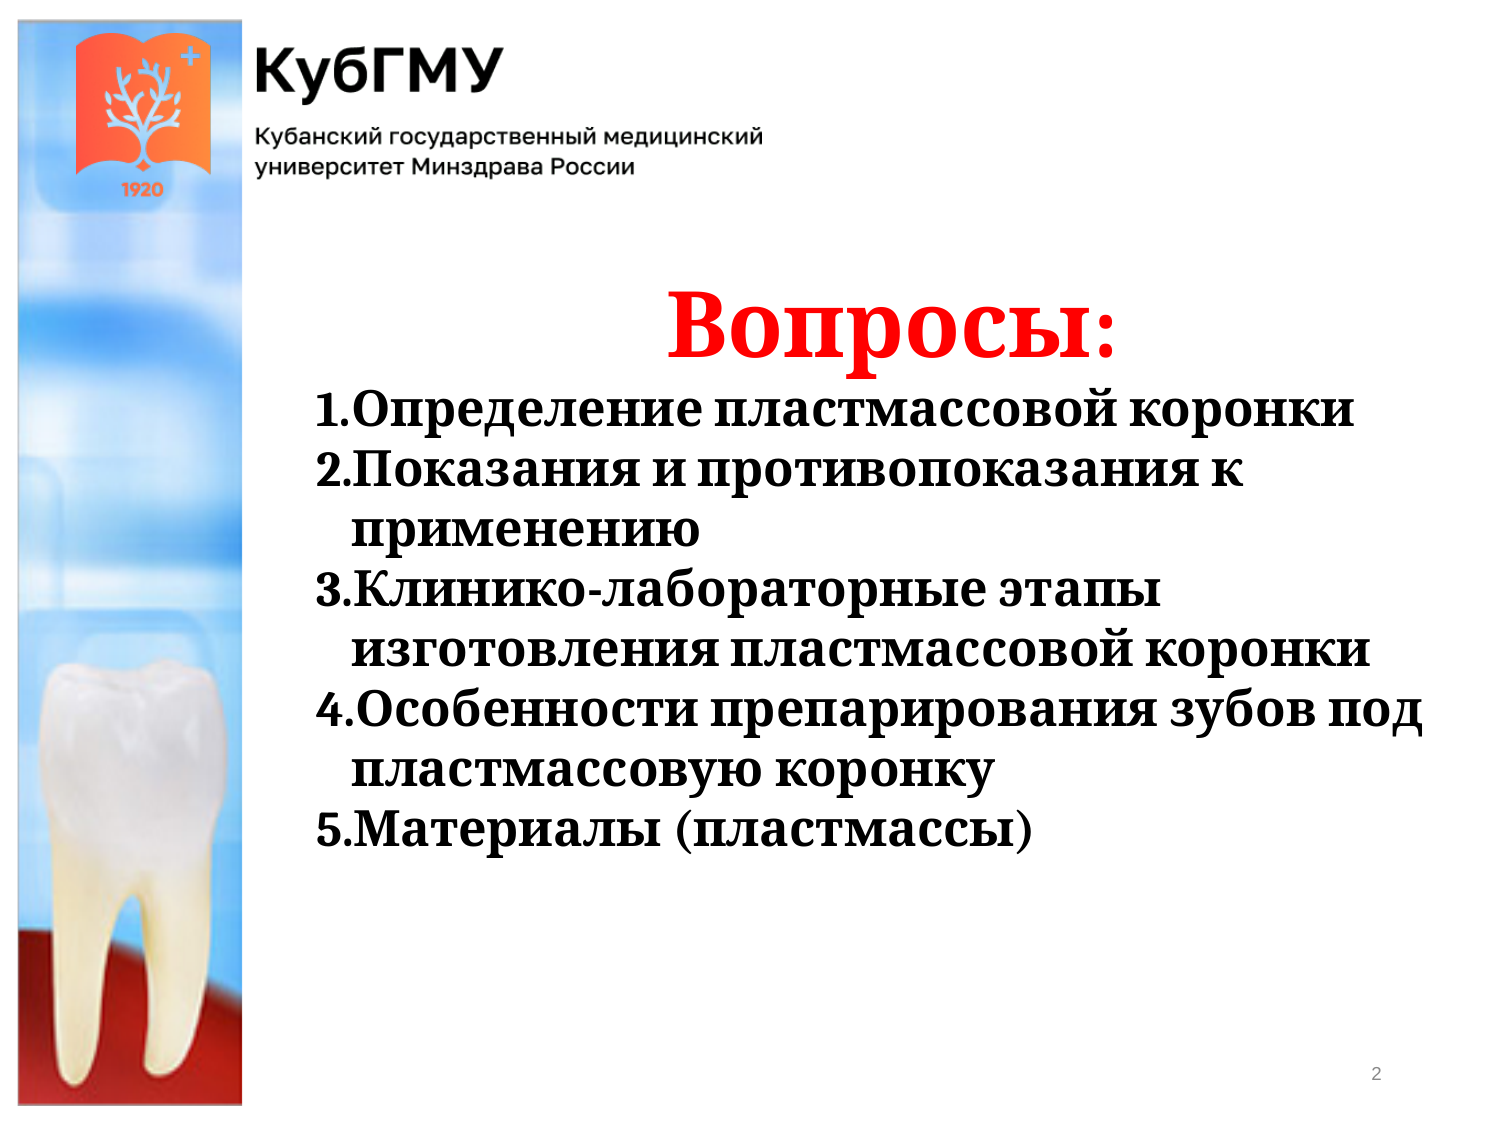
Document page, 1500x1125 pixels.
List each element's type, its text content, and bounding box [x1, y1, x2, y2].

picture [17, 18, 762, 1106]
text_box Вопросы: Определение пластмассовой коронки Показания и противопоказания к применению Клинико-лабораторные этапы изготовления пластмассовой коронки Особенности препарирования зубов под пластмассовую коронку Материалы (пластмассы) [301, 148, 1483, 1024]
slide_number 2 [1059, 1042, 1397, 1103]
